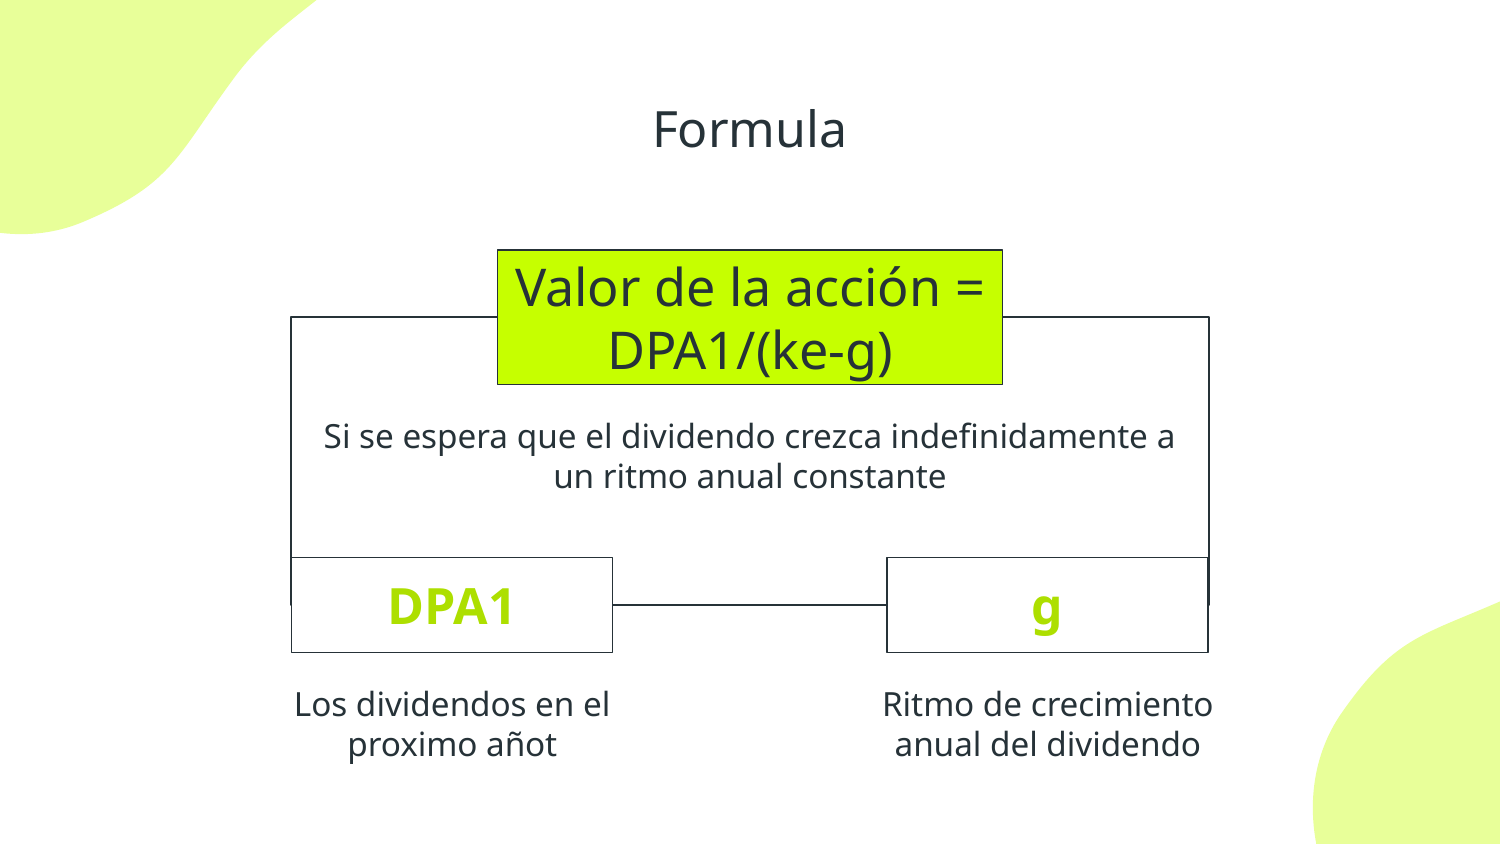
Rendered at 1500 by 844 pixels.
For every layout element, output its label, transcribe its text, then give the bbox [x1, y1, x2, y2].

title DPA1 [291, 557, 613, 653]
title Formula [117, 88, 1383, 167]
title g [886, 557, 1209, 653]
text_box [291, 316, 498, 606]
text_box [1002, 316, 1209, 606]
title Valor de la acción = DPA1/(ke-g) [497, 249, 1003, 385]
subtitle Si se espera que el dividendo crezca indefinidamente a un ritmo anual constante [502, 400, 997, 496]
subtitle Ritmo de crecimiento anual del dividendo [836, 668, 1260, 764]
subtitle Los dividendos en el proximo añot [241, 668, 665, 764]
